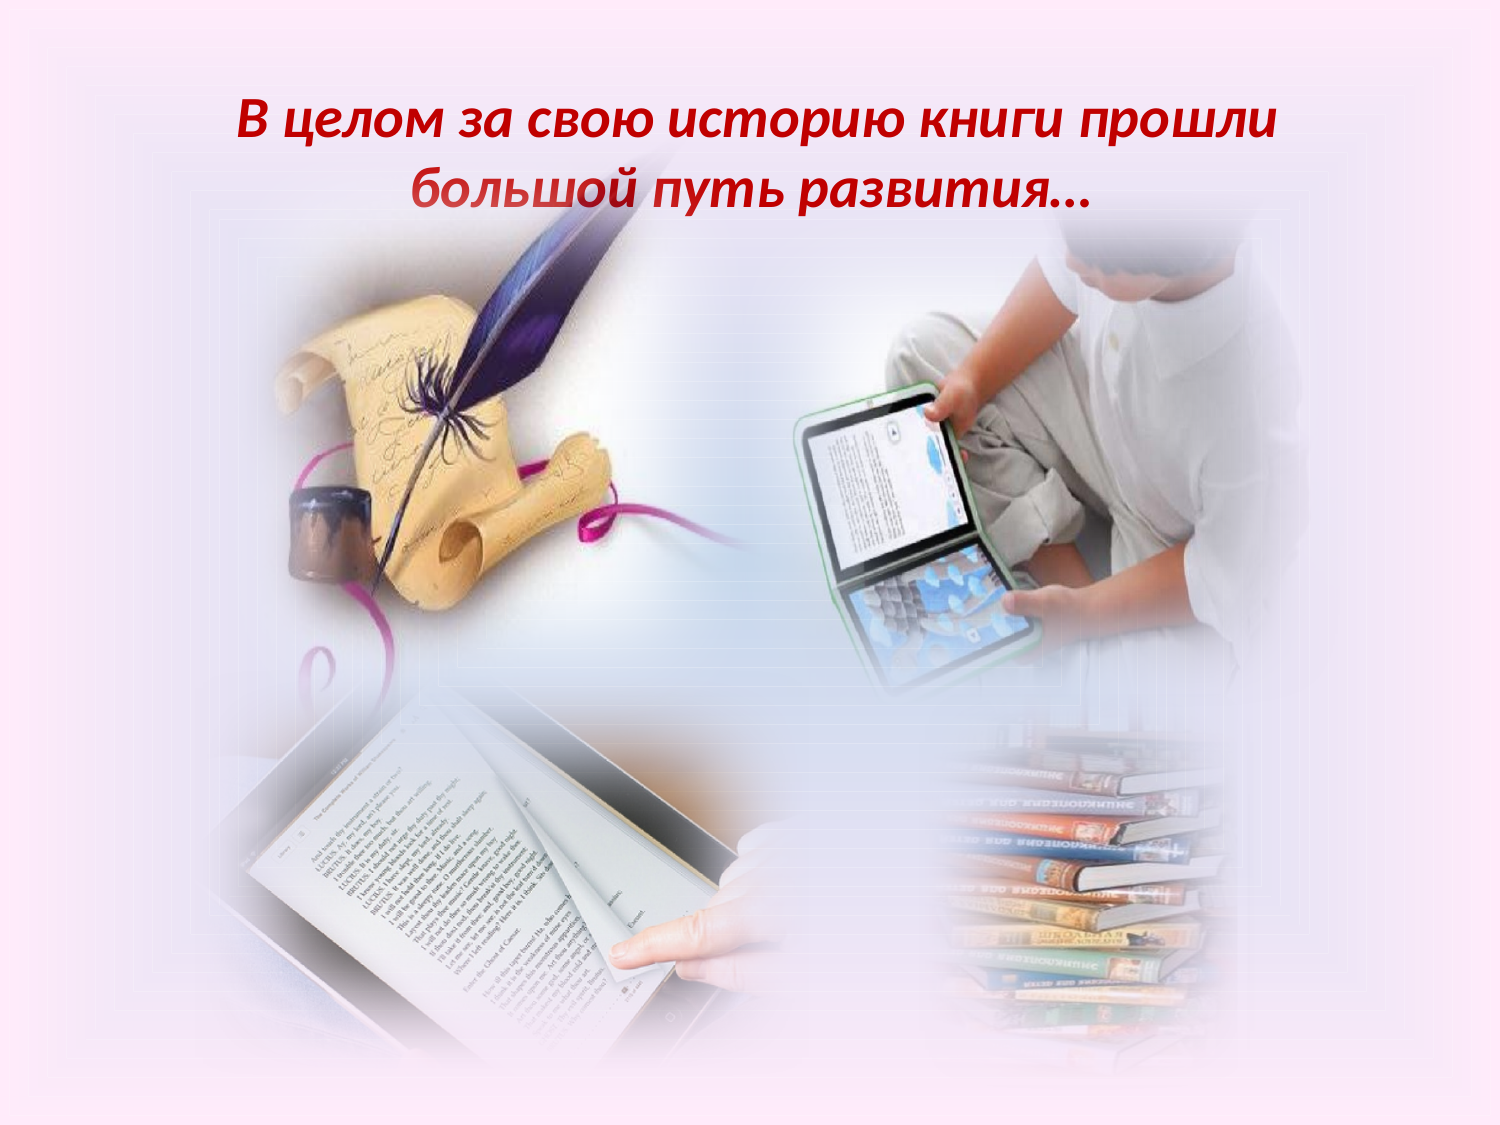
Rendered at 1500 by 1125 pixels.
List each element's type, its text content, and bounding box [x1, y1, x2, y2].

title В целом за свою историю книги прошли большой путь развития… [90, 66, 1412, 233]
picture [194, 125, 1353, 1093]
